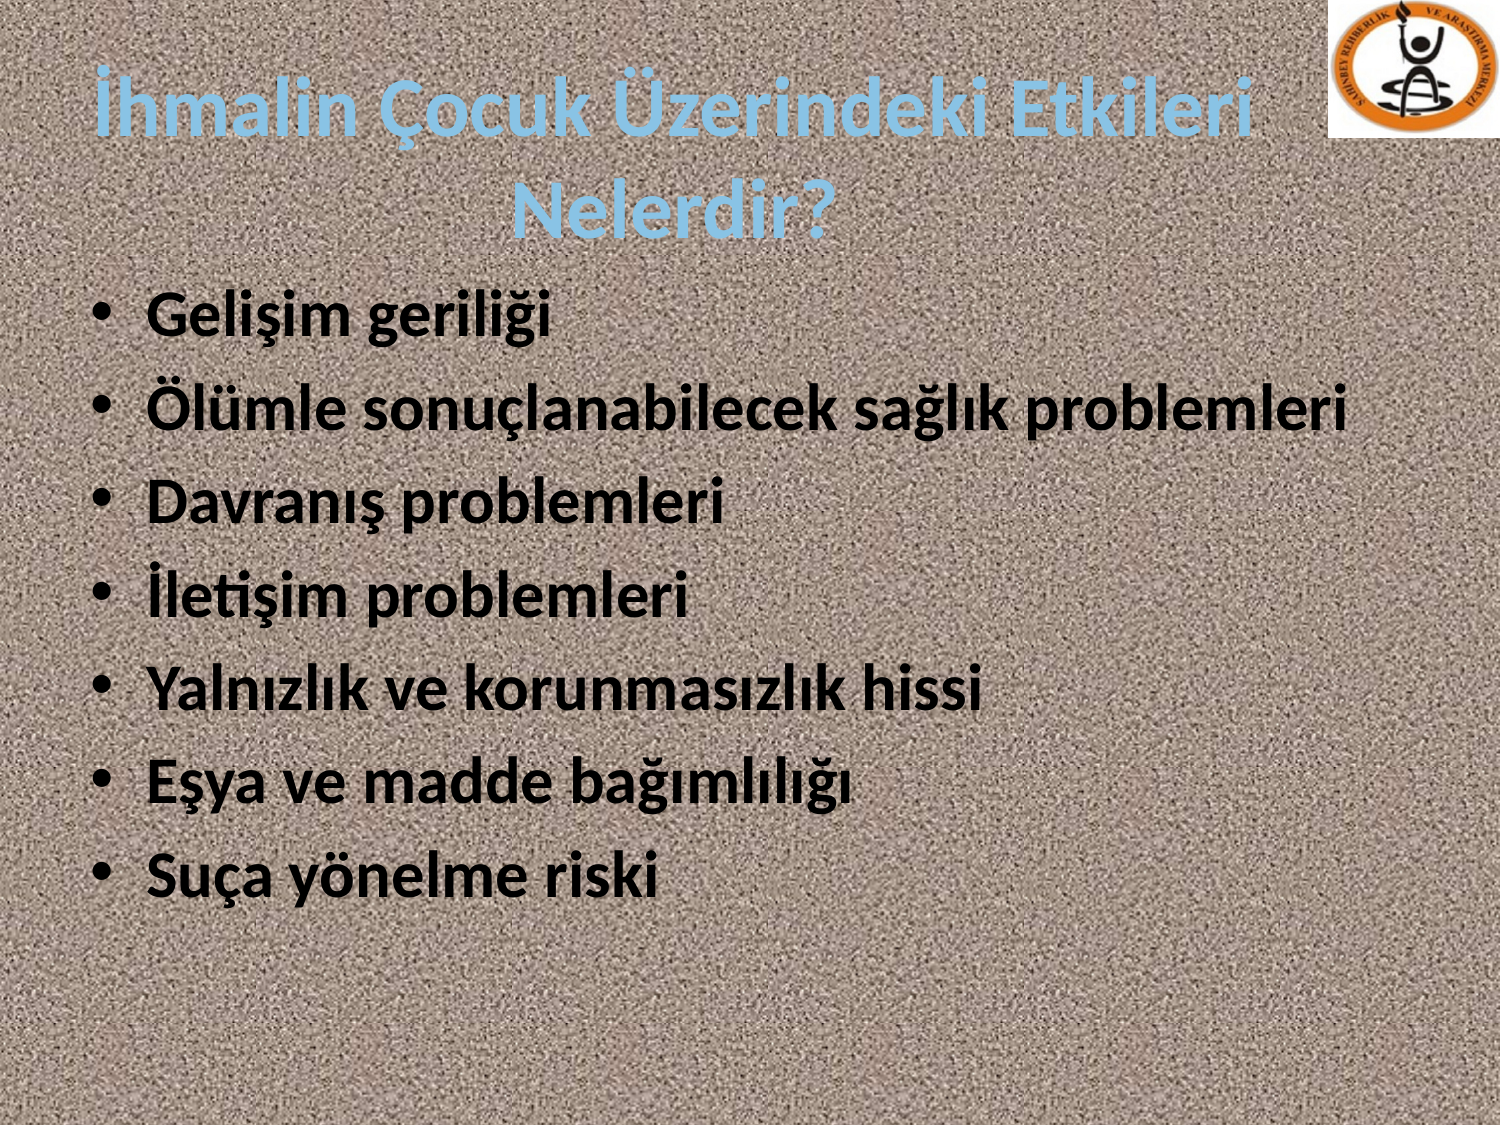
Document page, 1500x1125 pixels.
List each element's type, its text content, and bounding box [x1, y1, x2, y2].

picture [0, 0, 1500, 1125]
list Gelişim geriliği Ölümle sonuçlanabilecek sağlık problemleri Davranış problemleri İletişim problemleri Yalnızlık ve korunmasızlık hissi Eşya ve madde bağımlılığı Suça yönelme riski [75, 262, 1425, 1005]
title İhmalin Çocuk Üzerindeki Etkileri Nelerdir? [0, 42, 1350, 265]
